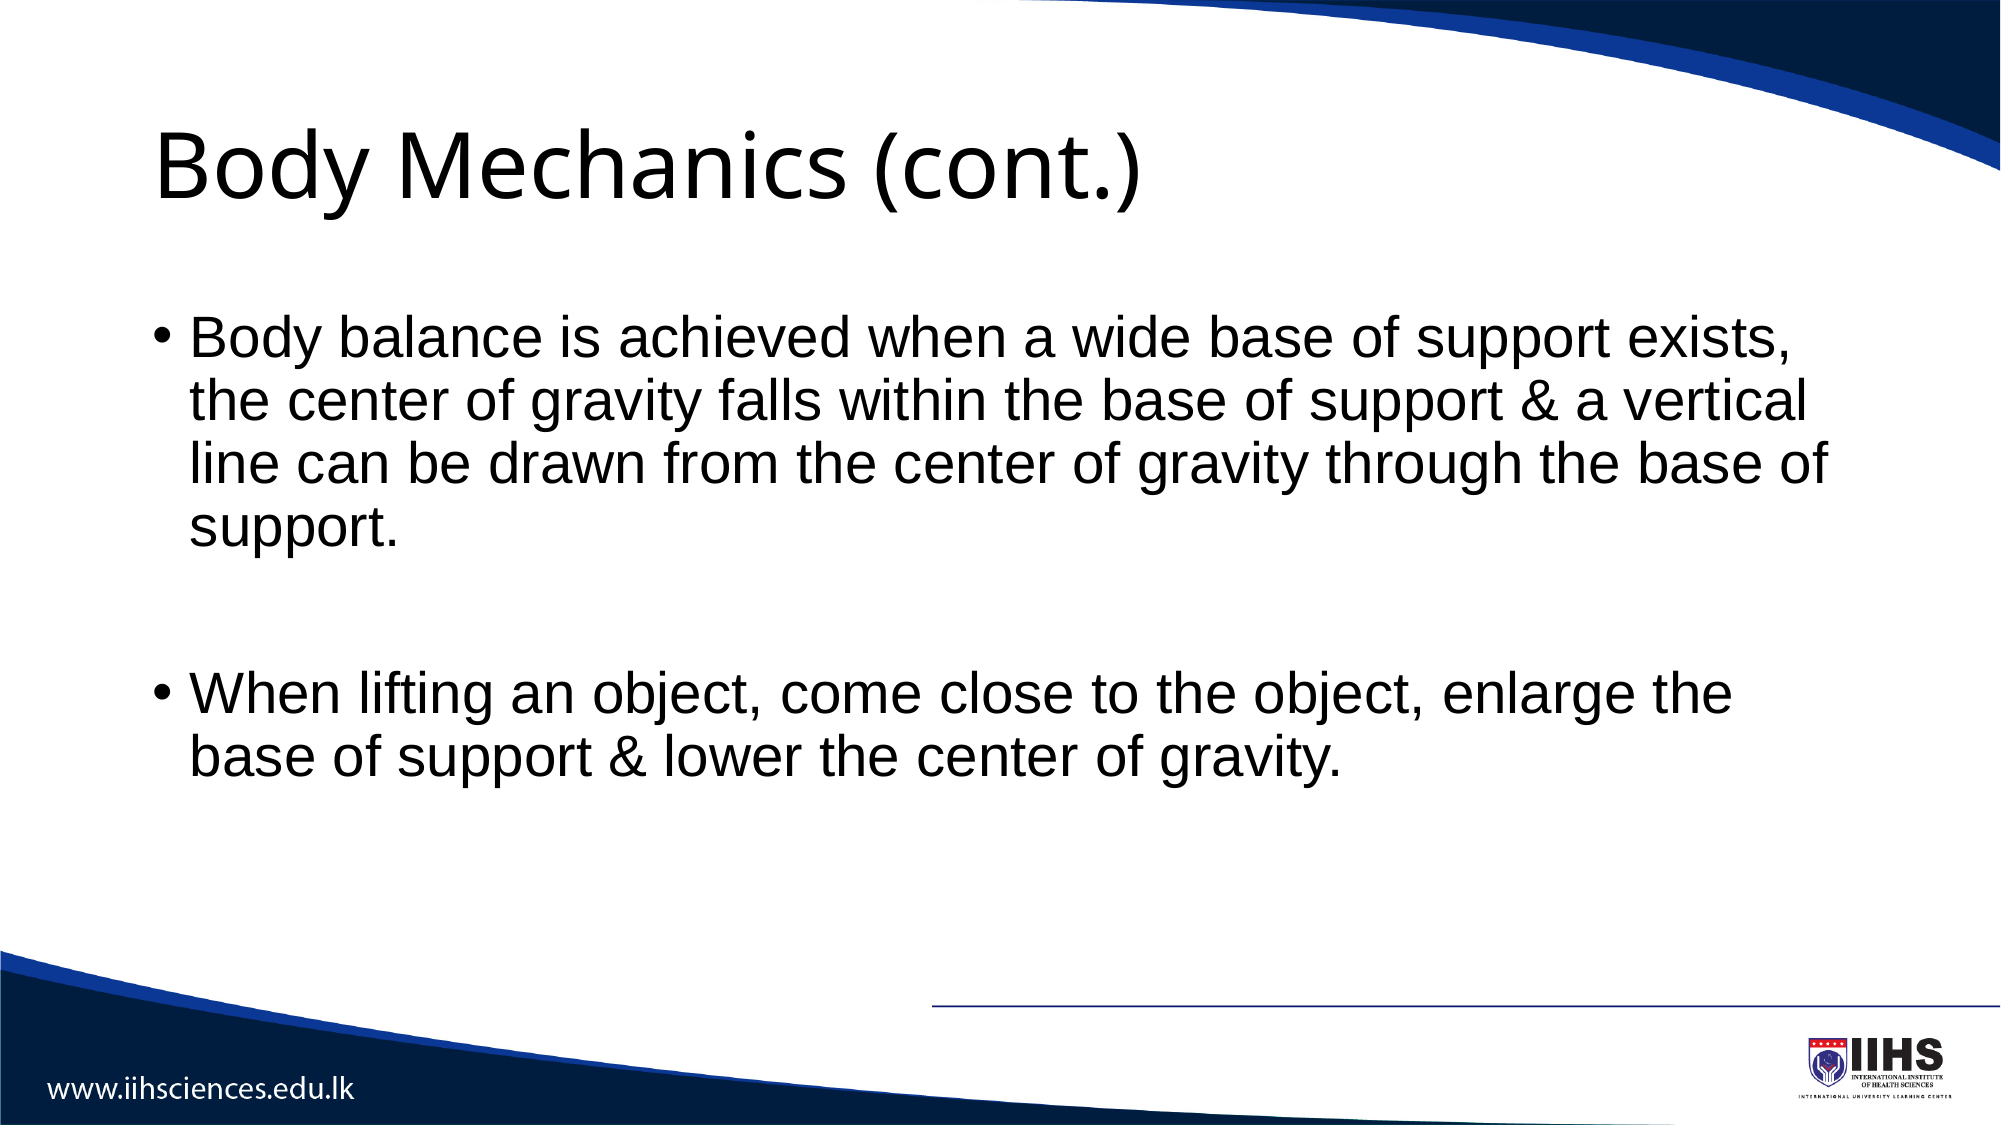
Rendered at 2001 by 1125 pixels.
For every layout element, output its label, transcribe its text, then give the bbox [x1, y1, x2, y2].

title Body Mechanics (cont.) [137, 59, 1863, 278]
picture [0, 0, 2001, 1125]
list Body balance is achieved when a wide base of support exists, the center of gravity falls within the base of support & a vertical line can be drawn from the center of gravity through the base of support. When lifting an object, come close to the object, enlarge the base of support & lower the center of gravity. [137, 299, 1863, 1014]
